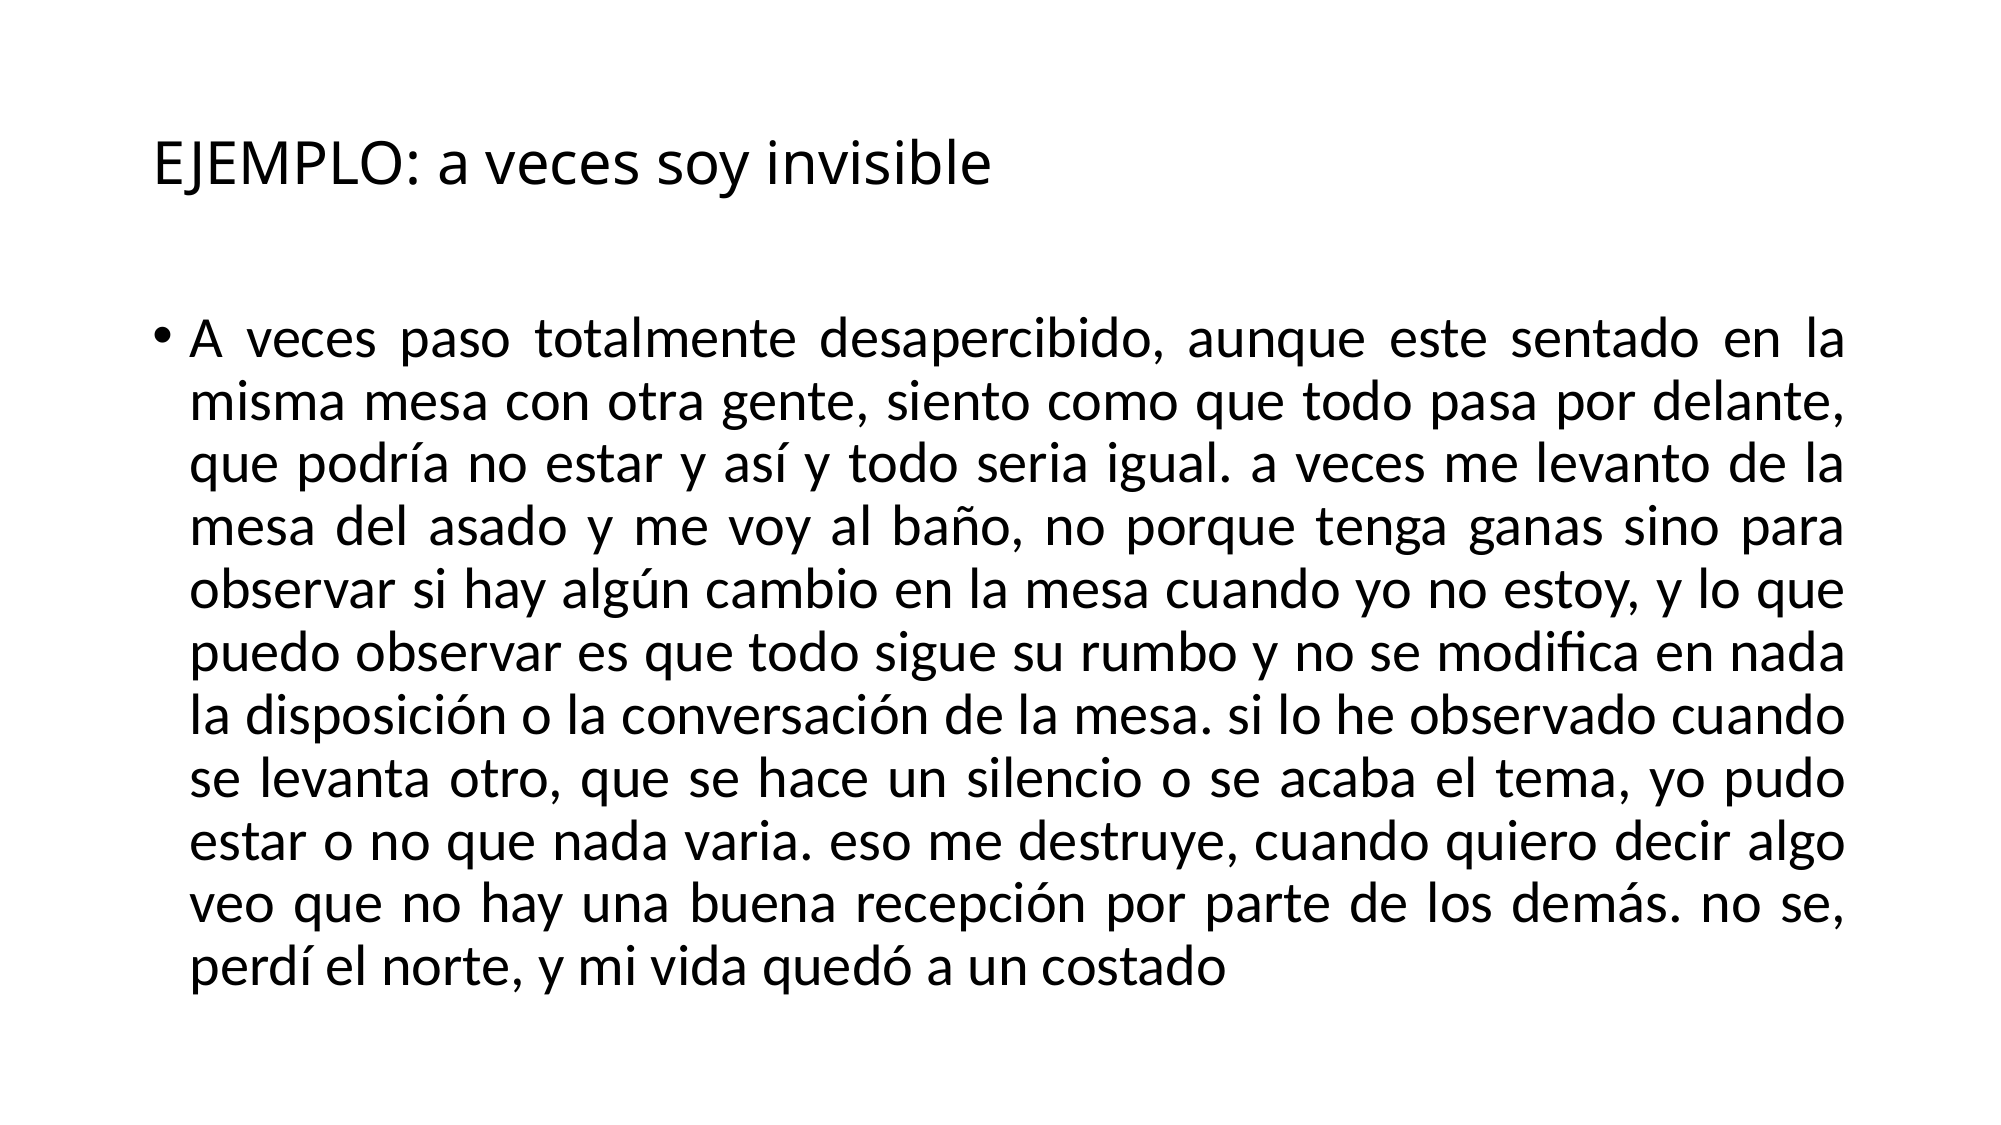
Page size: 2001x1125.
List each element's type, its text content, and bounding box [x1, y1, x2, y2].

list A veces paso totalmente desapercibido, aunque este sentado en la misma mesa con otra gente, siento como que todo pasa por delante, que podría no estar y así y todo seria igual. a veces me levanto de la mesa del asado y me voy al baño, no porque tenga ganas sino para observar si hay algún cambio en la mesa cuando yo no estoy, y lo que puedo observar es que todo sigue su rumbo y no se modifica en nada la disposición o la conversación de la mesa. si lo he observado cuando se levanta otro, que se hace un silencio o se acaba el tema, yo pudo estar o no que nada varia. eso me destruye, cuando quiero decir algo veo que no hay una buena recepción por parte de los demás. no se, perdí el norte, y mi vida quedó a un costado [137, 299, 1863, 1014]
title EJEMPLO: a veces soy invisible [137, 59, 1863, 278]
